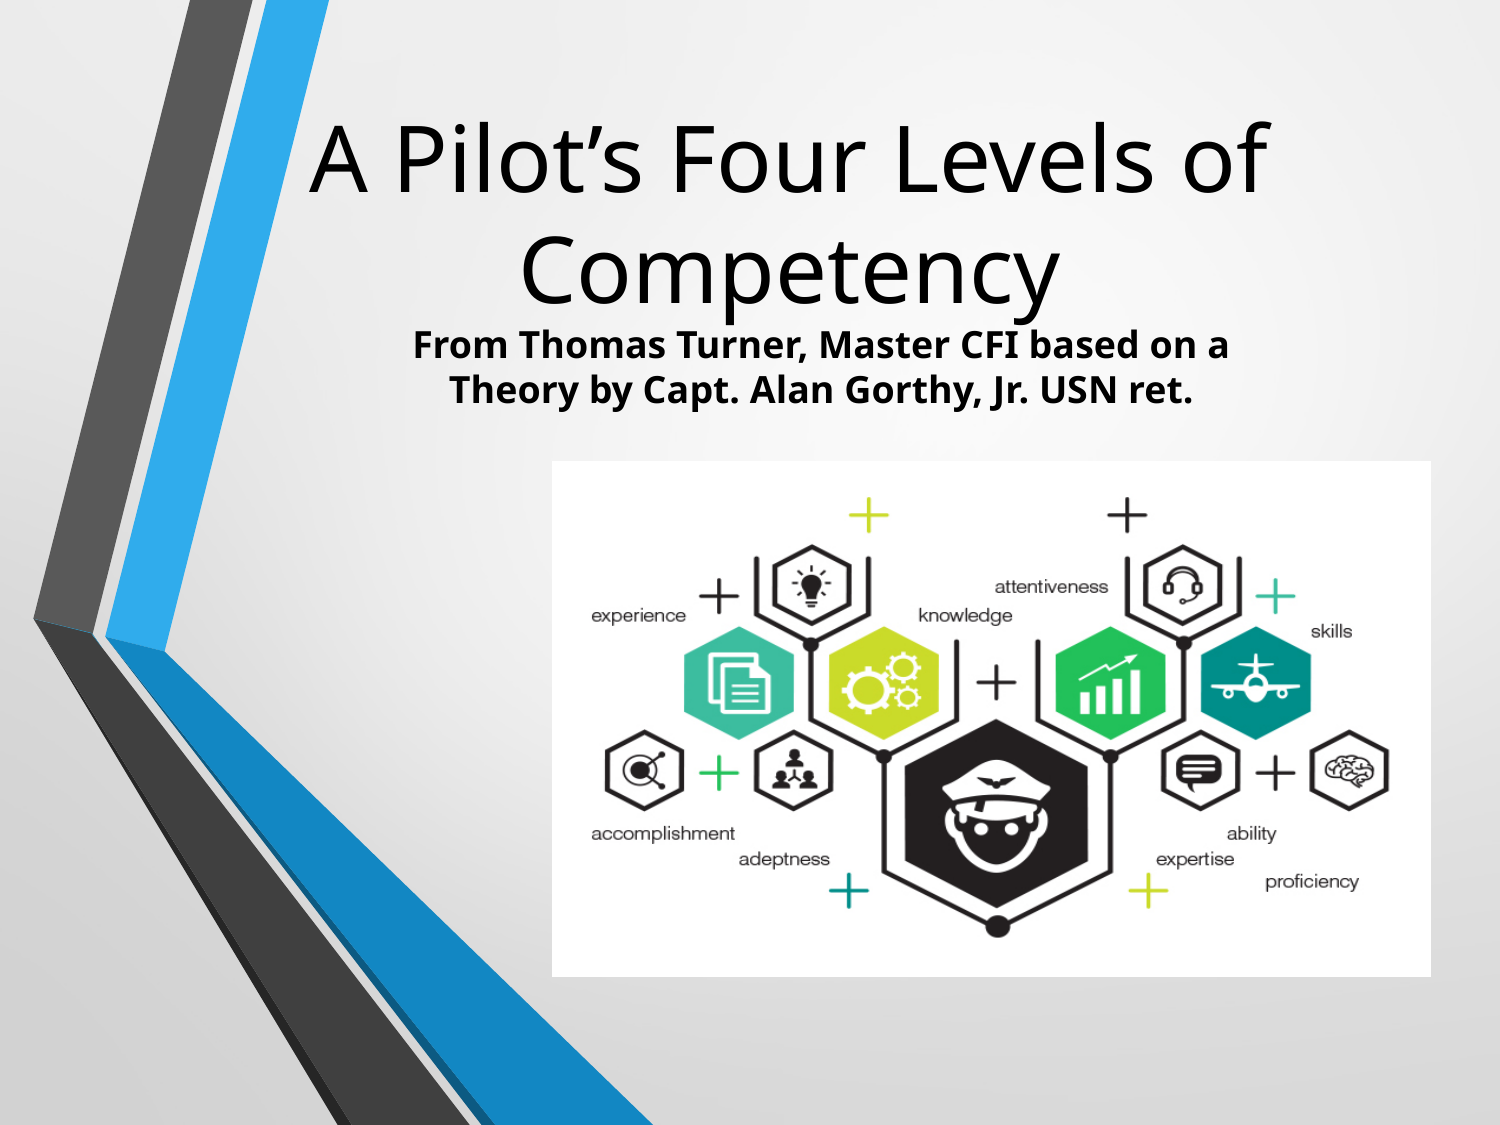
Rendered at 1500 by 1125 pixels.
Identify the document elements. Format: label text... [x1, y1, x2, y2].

subtitle From Thomas Turner, Master CFI based on a Theory by Capt. Alan Gorthy, Jr. USN ret. [122, 305, 1500, 436]
title A Pilot’s Four Levels of Competency [145, 0, 1449, 305]
picture [552, 461, 1432, 977]
